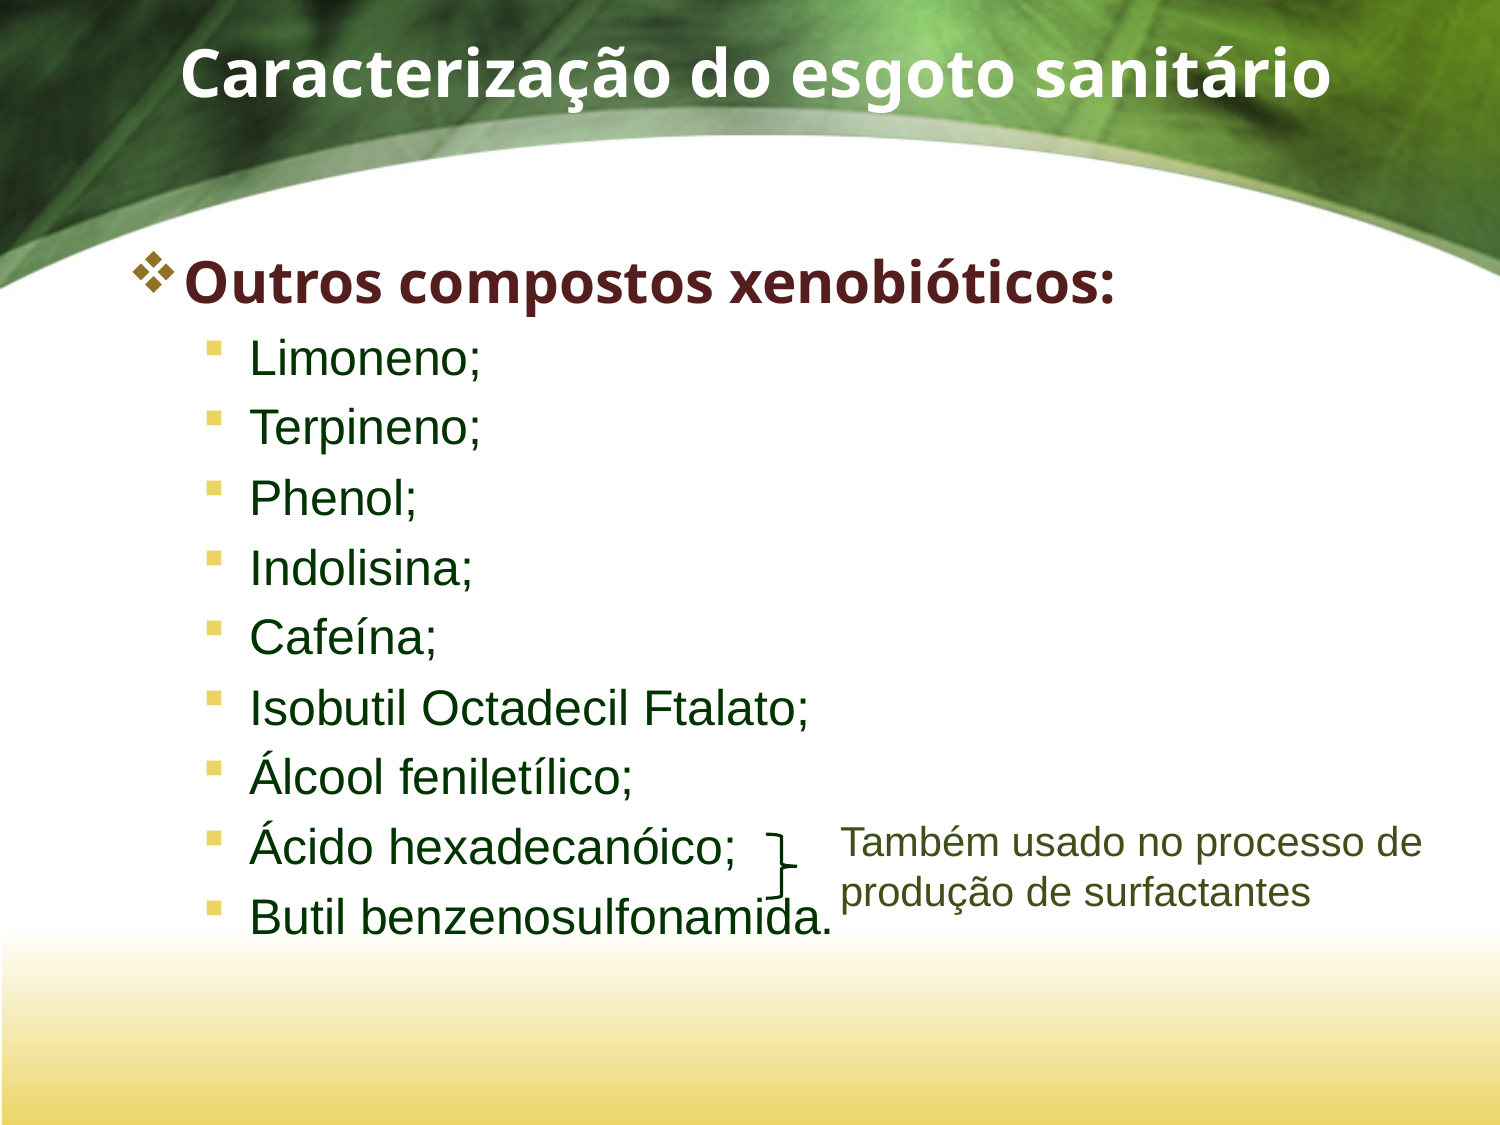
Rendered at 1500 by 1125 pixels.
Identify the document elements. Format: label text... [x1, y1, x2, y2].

text_box Também usado no processo de produção de surfactantes [750, 807, 1483, 958]
picture [0, 0, 1500, 468]
title Caracterização do esgoto sanitário [75, 24, 1438, 118]
list Outros compostos xenobióticos: Limoneno; Terpineno; Phenol; Indolisina; Cafeína; Isobutil Octadecil Ftalato; Álcool feniletílico; Ácido hexadecanóico; Butil benzenosulfonamida. [112, 237, 1413, 1038]
